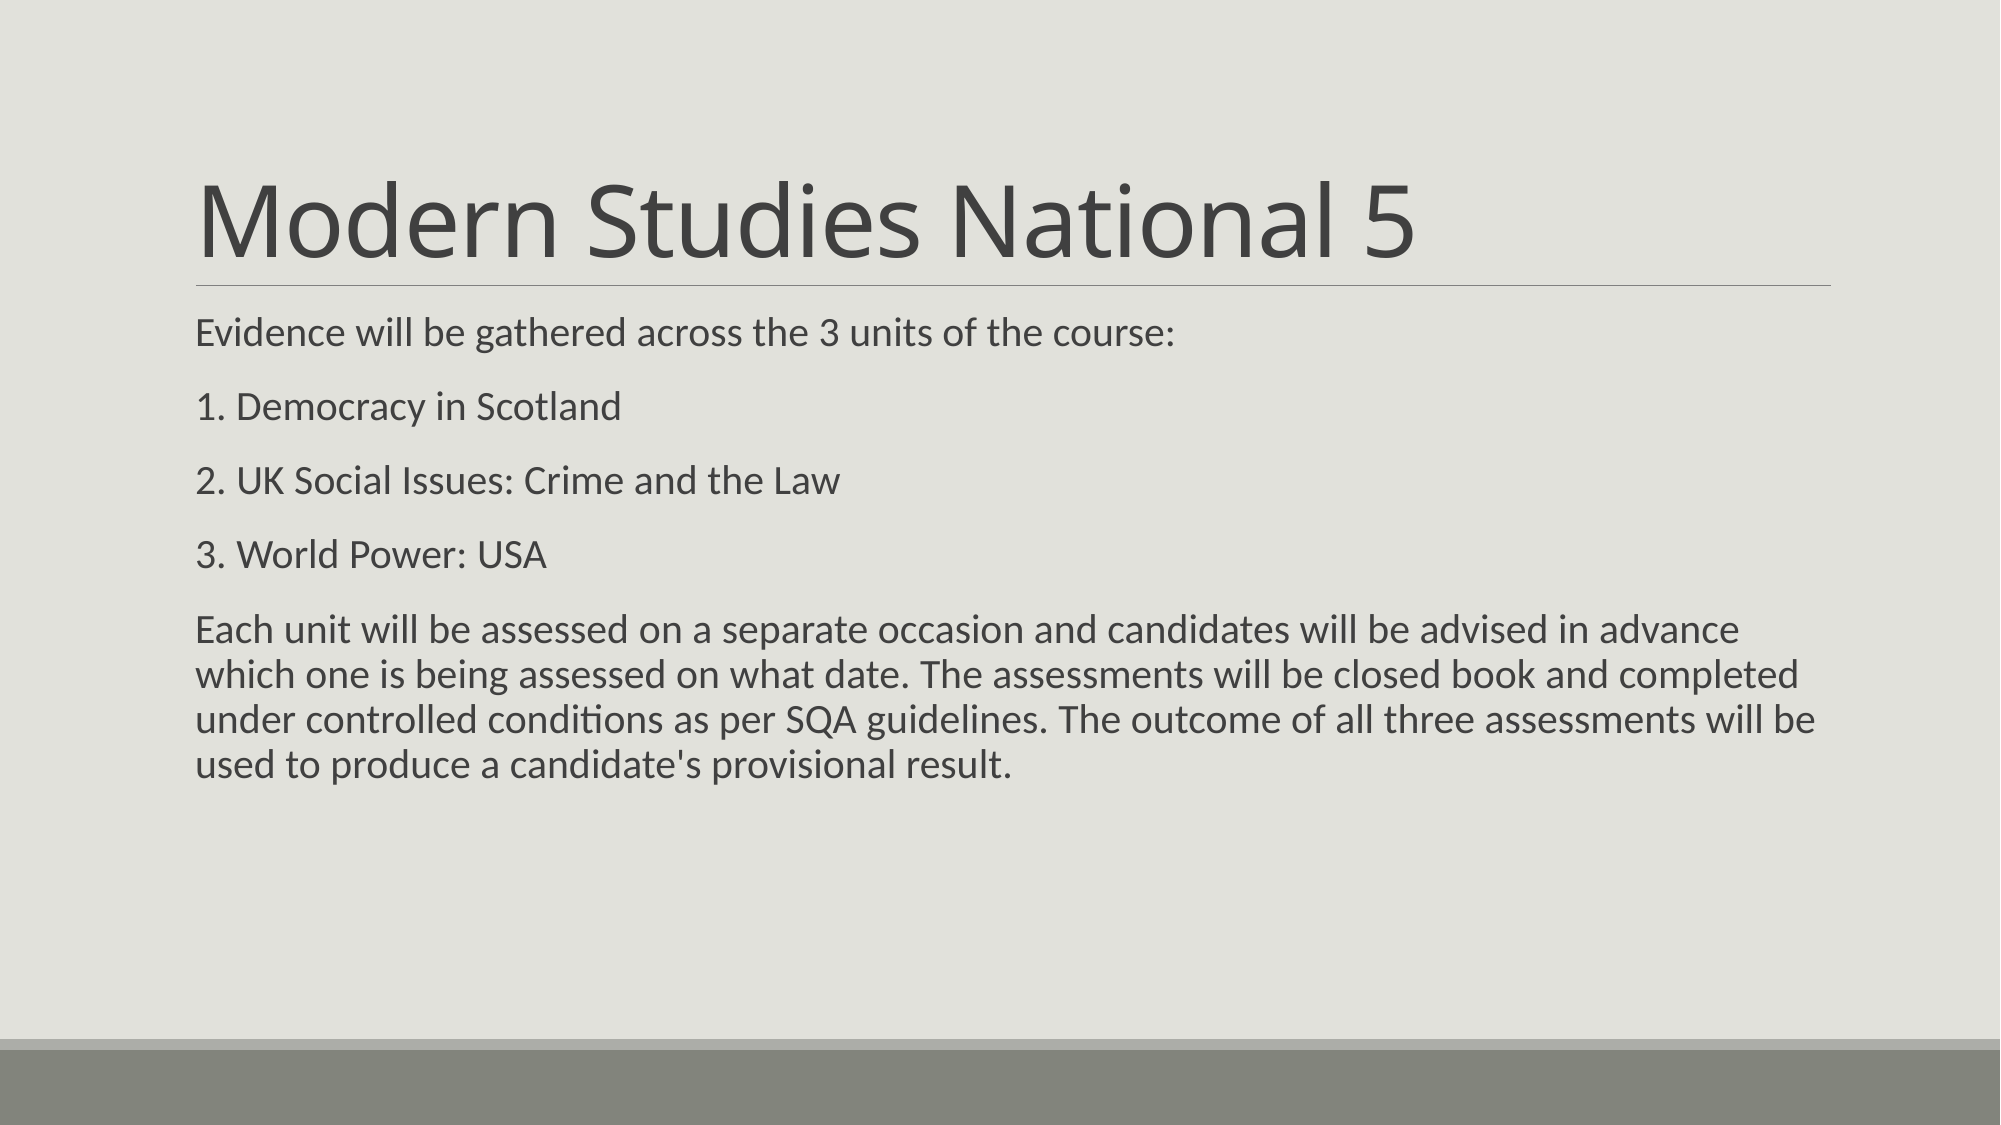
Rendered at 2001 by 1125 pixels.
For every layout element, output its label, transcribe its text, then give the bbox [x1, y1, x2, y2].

list Evidence will be gathered across the 3 units of the course: 1. Democracy in Scotland 2. UK Social Issues: Crime and the Law 3. World Power: USA Each unit will be assessed on a separate occasion and candidates will be advised in advance which one is being assessed on what date. The assessments will be closed book and completed under controlled conditions as per SQA guidelines. The outcome of all three assessments will be used to produce a candidate's provisional result. [180, 302, 1830, 963]
title Modern Studies National 5 [180, 47, 1830, 285]
